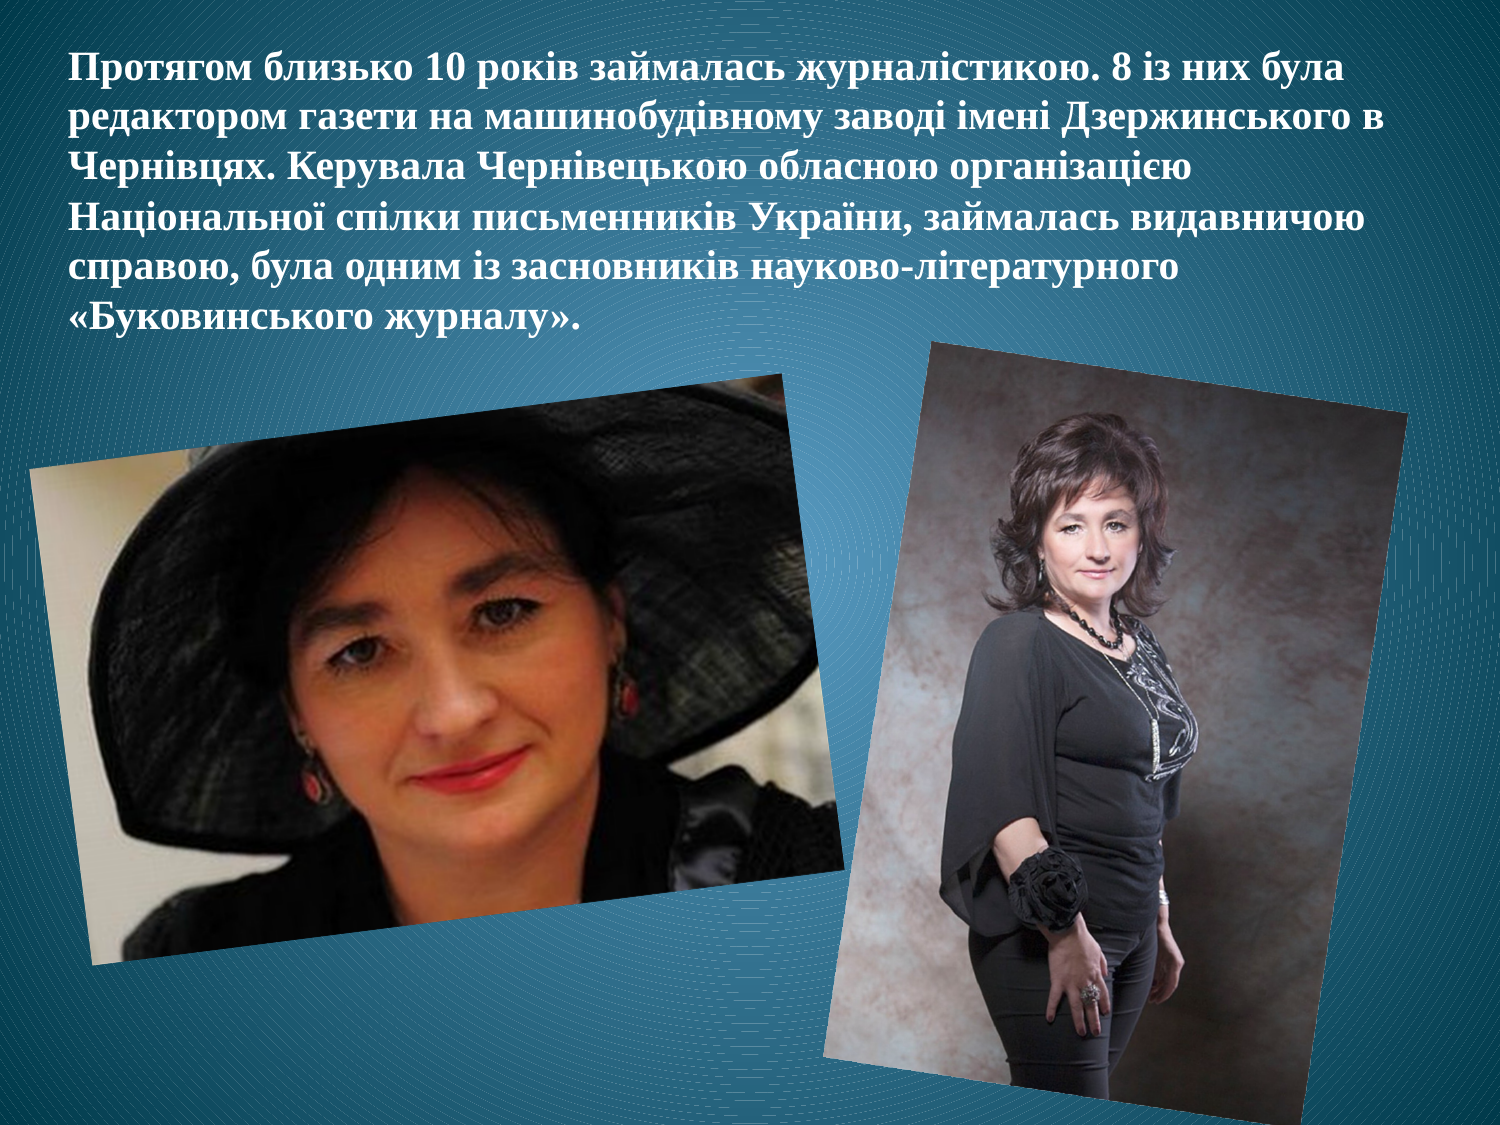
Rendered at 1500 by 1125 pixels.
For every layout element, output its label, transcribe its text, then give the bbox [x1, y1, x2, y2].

text_box Протягом близько 10 років займалась журналістикою. 8 із них була редактором газети на машинобудівному заводі імені Дзержинського в Чернівцях. Керувала Чернівецькою обласною організацією Національної спілки письменників України, займалась видавничою справою, була одним із засновників науково-літературного «Буковинського журналу». [53, 30, 1436, 346]
picture [29, 342, 1408, 1125]
